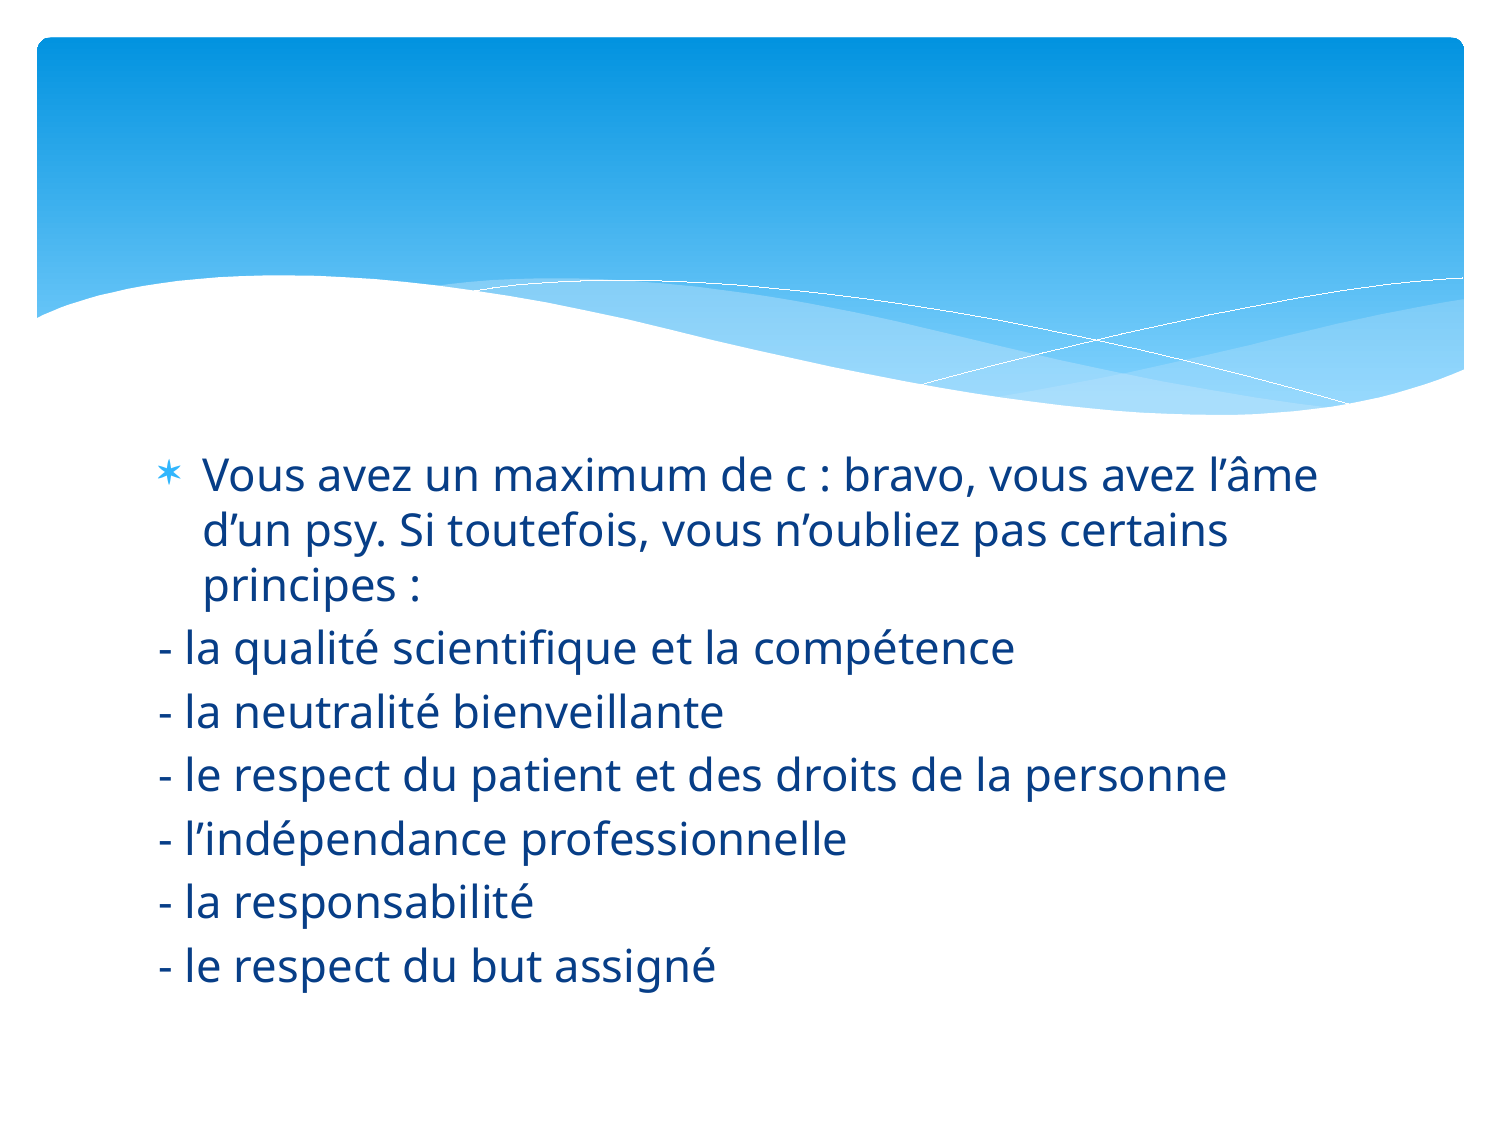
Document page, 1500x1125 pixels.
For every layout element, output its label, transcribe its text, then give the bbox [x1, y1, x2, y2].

list Vous avez un maximum de c : bravo, vous avez l’âme d’un psy. Si toutefois, vous n’oubliez pas certains principes : - la qualité scientifique et la compétence - la neutralité bienveillante - le respect du patient et des droits de la personne - l’indépendance professionnelle - la responsabilité - le respect du but assigné [143, 438, 1359, 1005]
